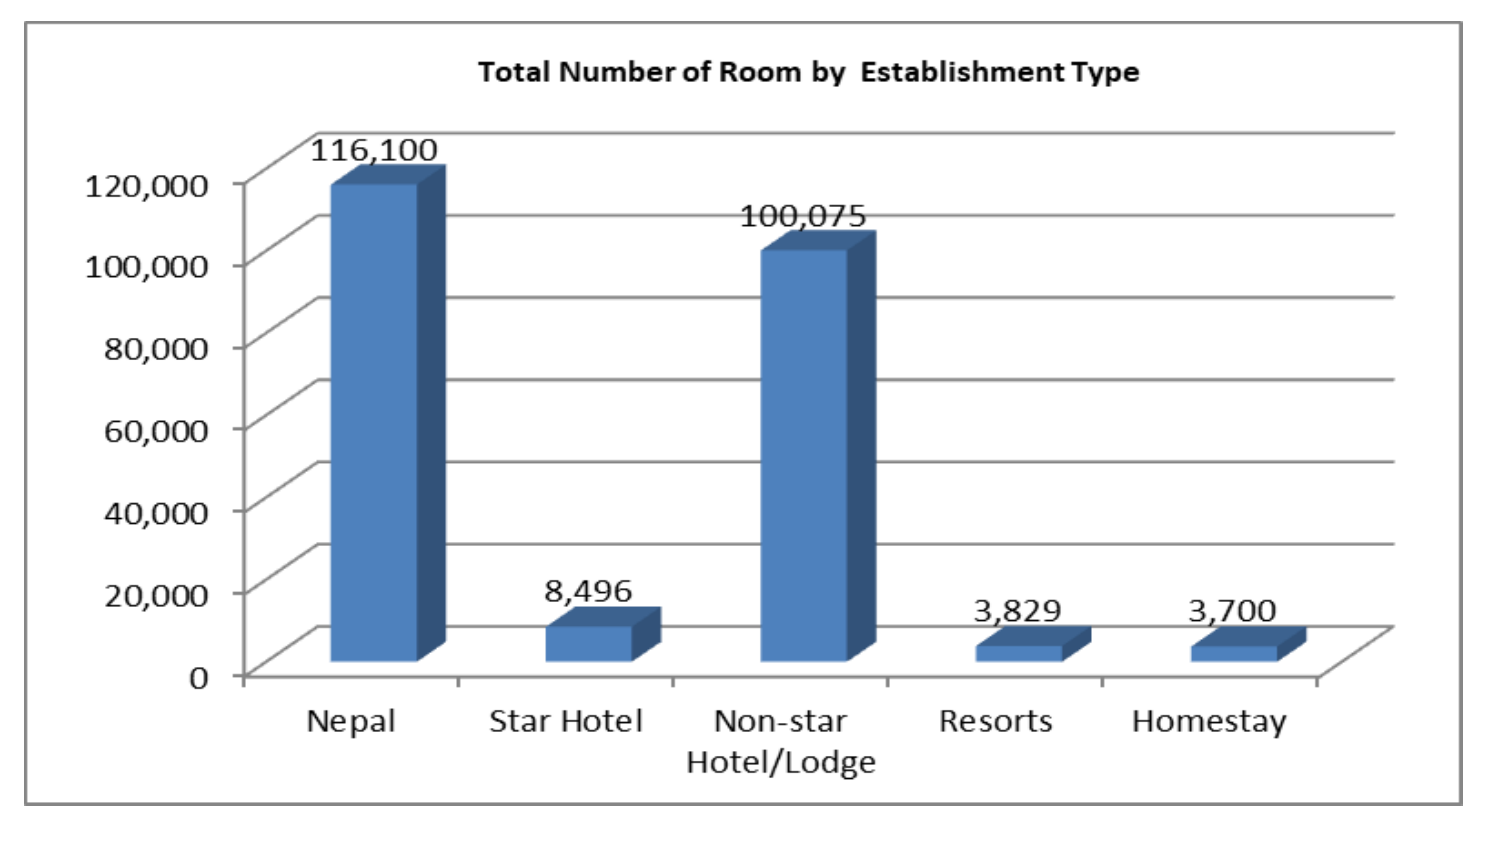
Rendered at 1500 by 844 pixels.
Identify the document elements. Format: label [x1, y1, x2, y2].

list [24, 21, 1463, 807]
